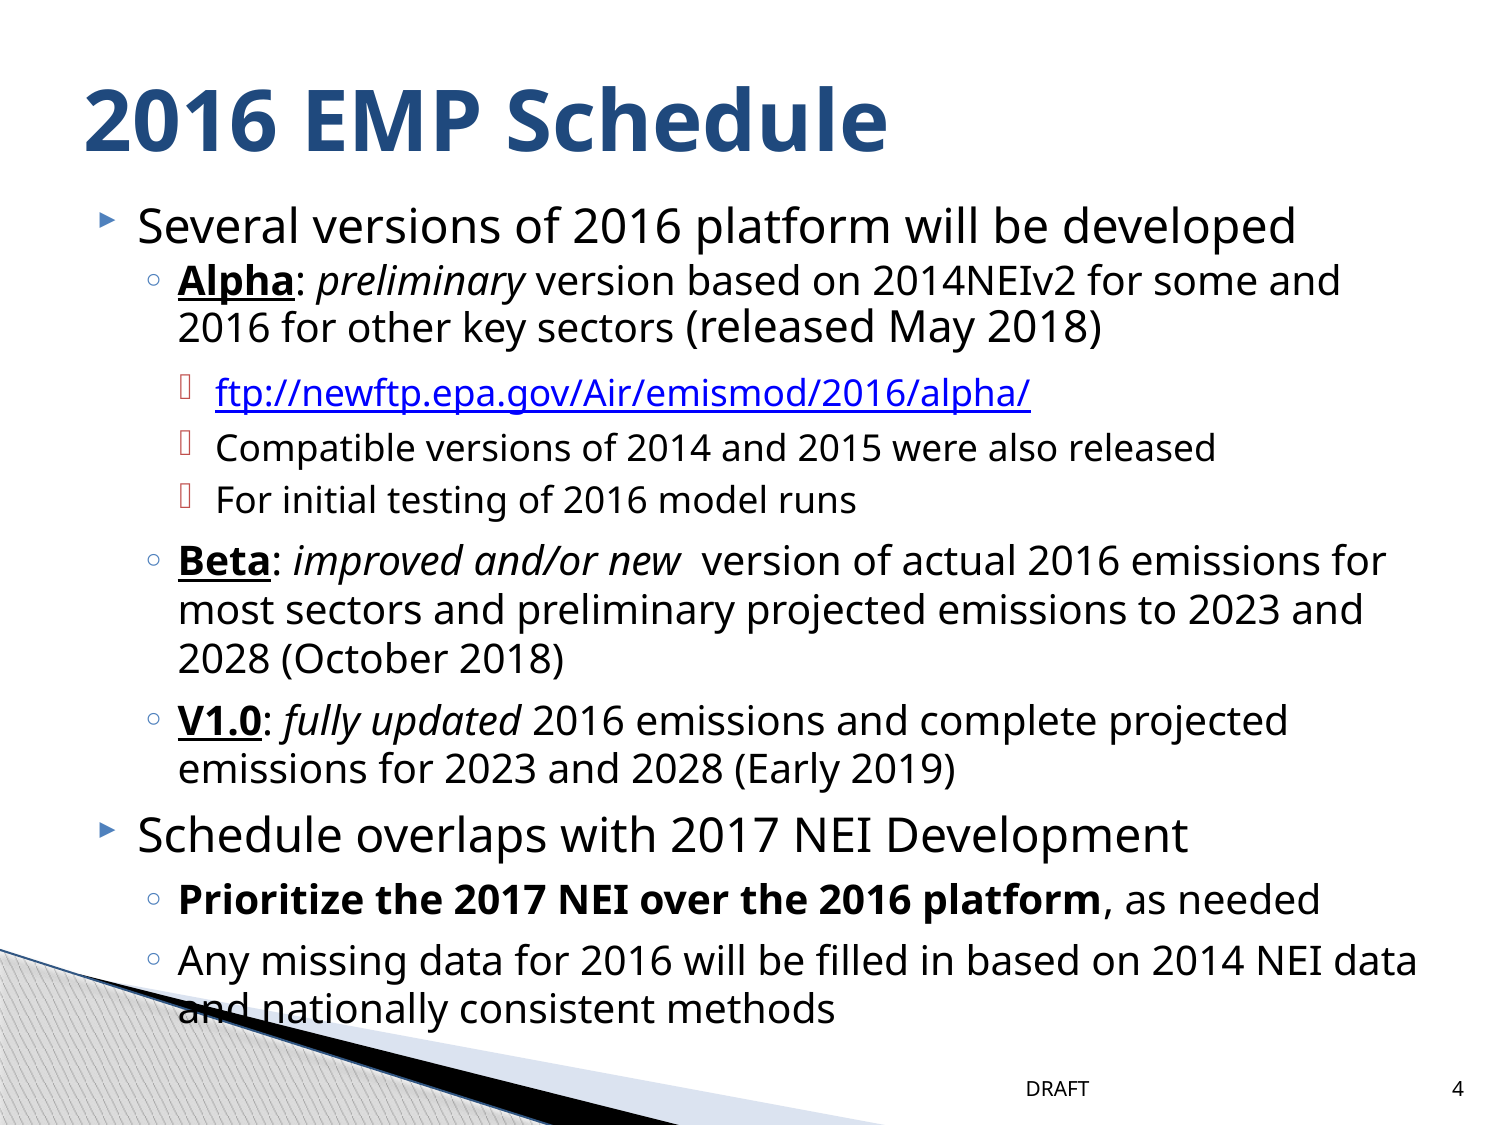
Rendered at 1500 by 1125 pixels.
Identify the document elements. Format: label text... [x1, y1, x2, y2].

slide_number 4 [1418, 1051, 1479, 1112]
footer DRAFT [718, 1051, 1105, 1112]
list Several versions of 2016 platform will be developed Alpha: preliminary version based on 2014NEIv2 for some and 2016 for other key sectors (released May 2018) ftp://newftp.epa.gov/Air/emismod/2016/alpha/ Compatible versions of 2014 and 2015 were also released For initial testing of 2016 model runs Beta: improved and/or new version of actual 2016 emissions for most sectors and preliminary projected emissions to 2023 and 2028 (October 2018) V1.0: fully updated 2016 emissions and complete projected emissions for 2023 and 2028 (Early 2019) Schedule overlaps with 2017 NEI Development Prioritize the 2017 NEI over the 2016 platform, as needed Any missing data for 2016 will be filled in based on 2014 NEI data and nationally consistent methods [64, 187, 1447, 1052]
title 2016 EMP Schedule [68, 23, 1419, 211]
